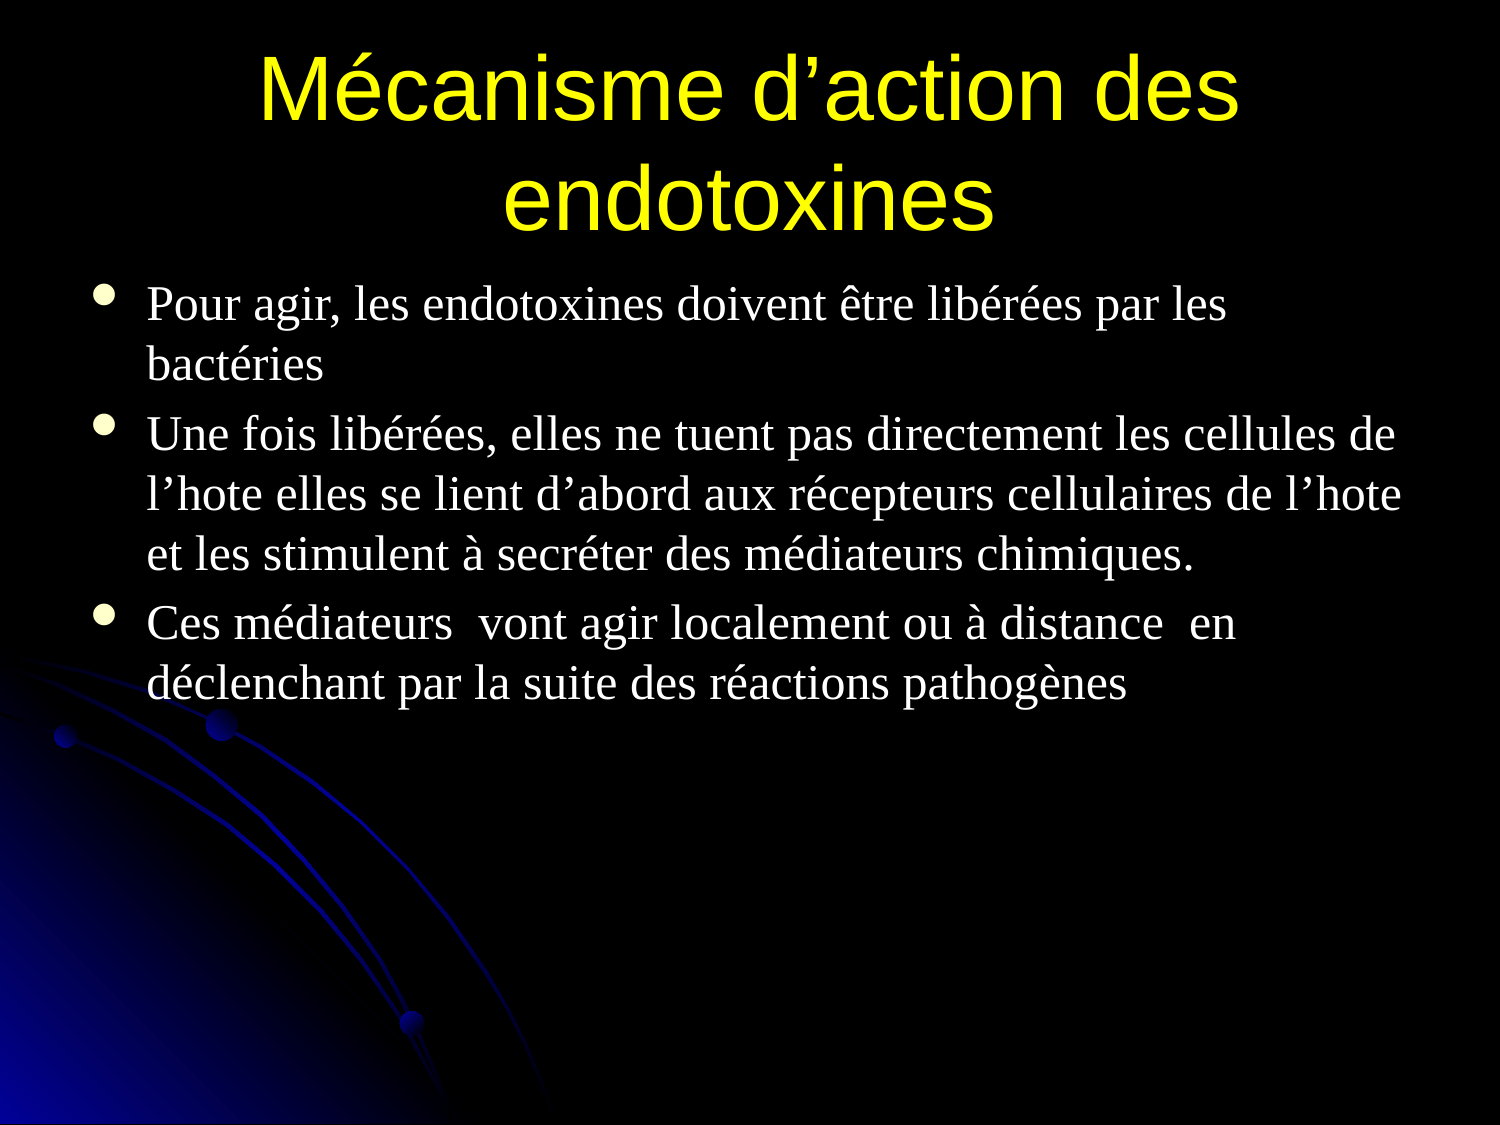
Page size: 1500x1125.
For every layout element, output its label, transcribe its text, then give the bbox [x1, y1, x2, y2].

title Mécanisme d’action des endotoxines [74, 45, 1426, 233]
list Pour agir, les endotoxines doivent être libérées par les bactéries Une fois libérées, elles ne tuent pas directement les cellules de l’hote elles se lient d’abord aux récepteurs cellulaires de l’hote et les stimulent à secréter des médiateurs chimiques. Ces médiateurs vont agir localement ou à distance en déclenchant par la suite des réactions pathogènes [74, 262, 1426, 1006]
